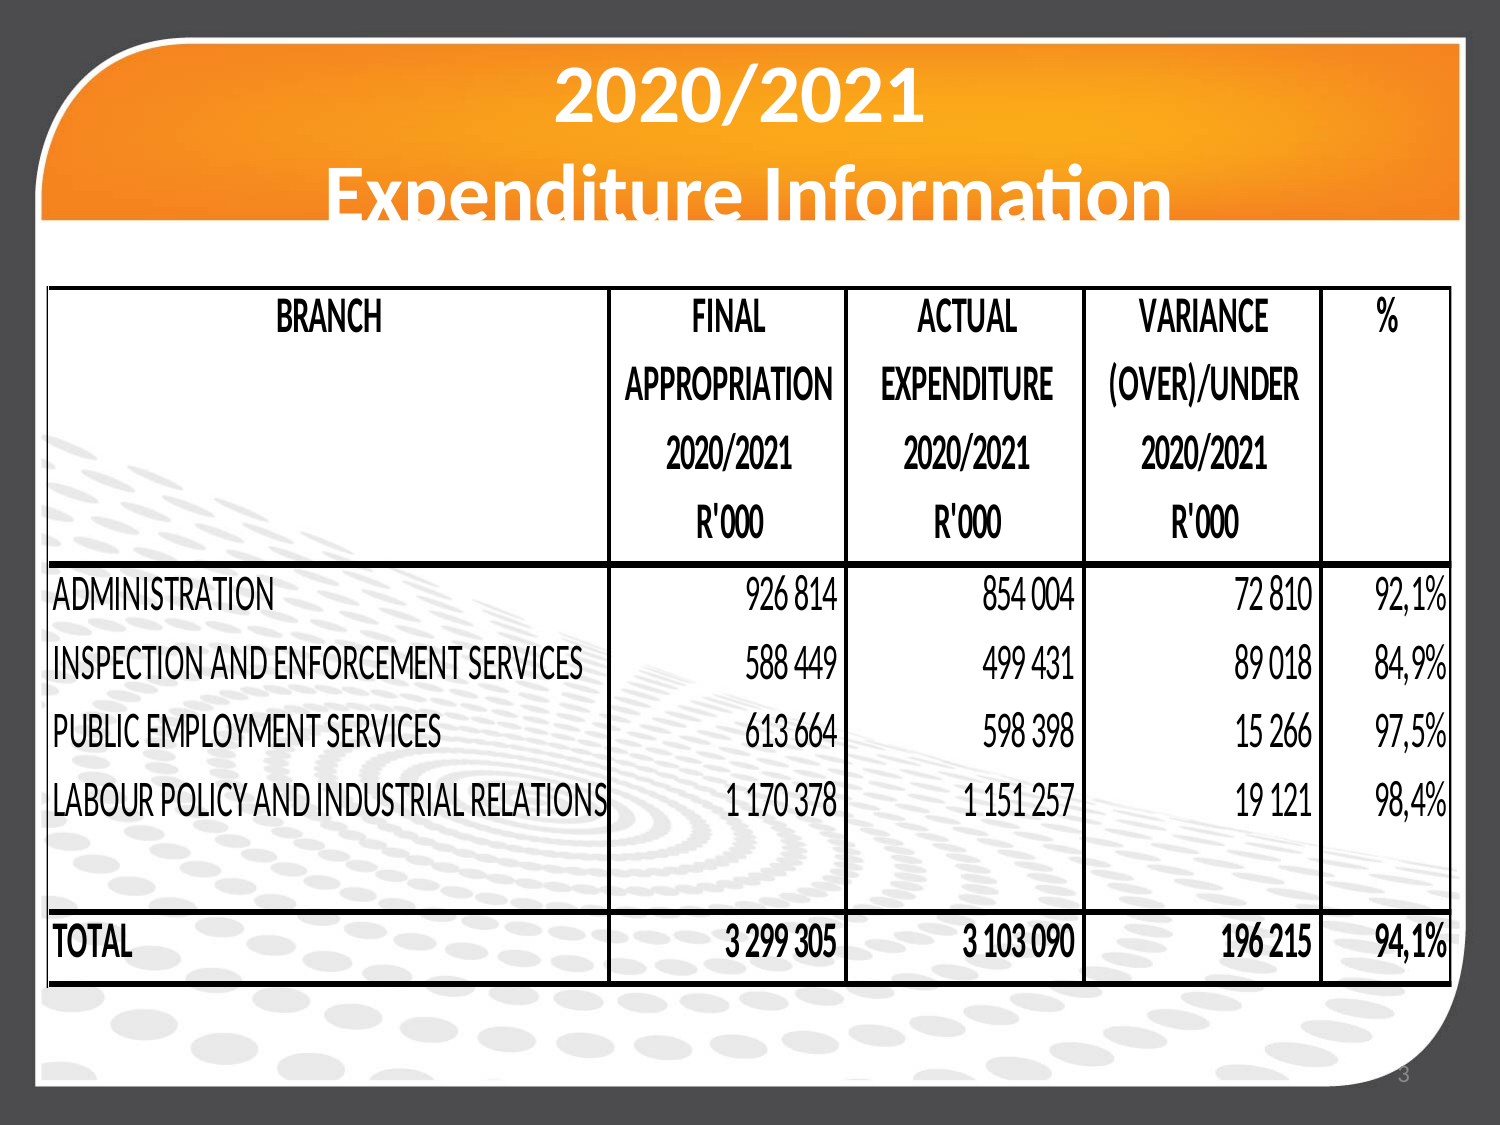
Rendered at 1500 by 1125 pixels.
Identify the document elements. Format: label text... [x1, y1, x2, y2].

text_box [46, 286, 1454, 1125]
title 2020/2021 Expenditure Information [75, 45, 1425, 233]
picture [0, 0, 1500, 1125]
